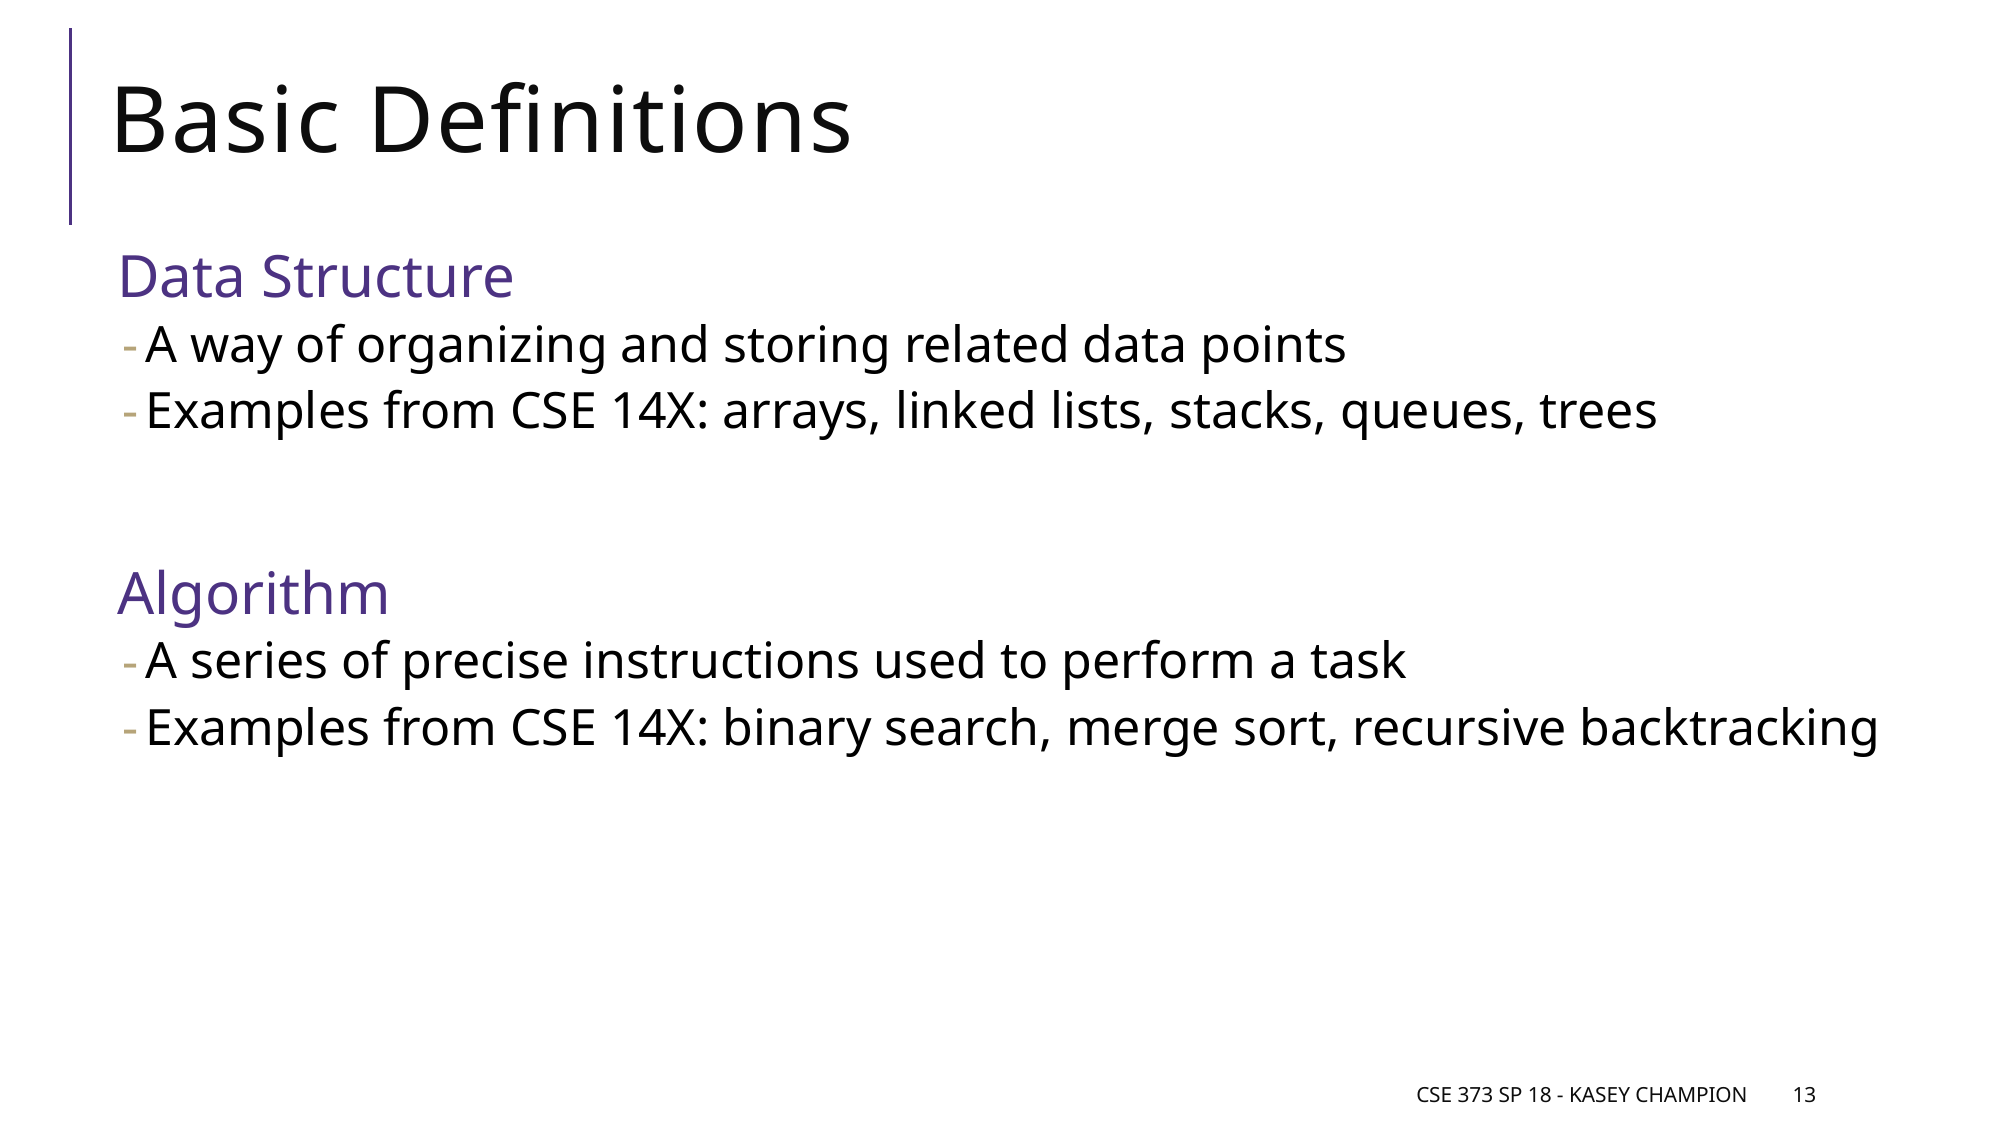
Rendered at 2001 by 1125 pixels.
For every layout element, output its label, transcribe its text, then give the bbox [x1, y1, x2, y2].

slide_number 13 [1777, 1073, 1938, 1119]
footer CSE 373 SP 18 - Kasey Champion [794, 1073, 1763, 1119]
list Data Structure A way of organizing and storing related data points Examples from CSE 14X: arrays, linked lists, stacks, queues, trees Algorithm A series of precise instructions used to perform a task Examples from CSE 14X: binary search, merge sort, recursive backtracking [94, 240, 1930, 1035]
title Basic Definitions [94, 43, 1930, 210]
